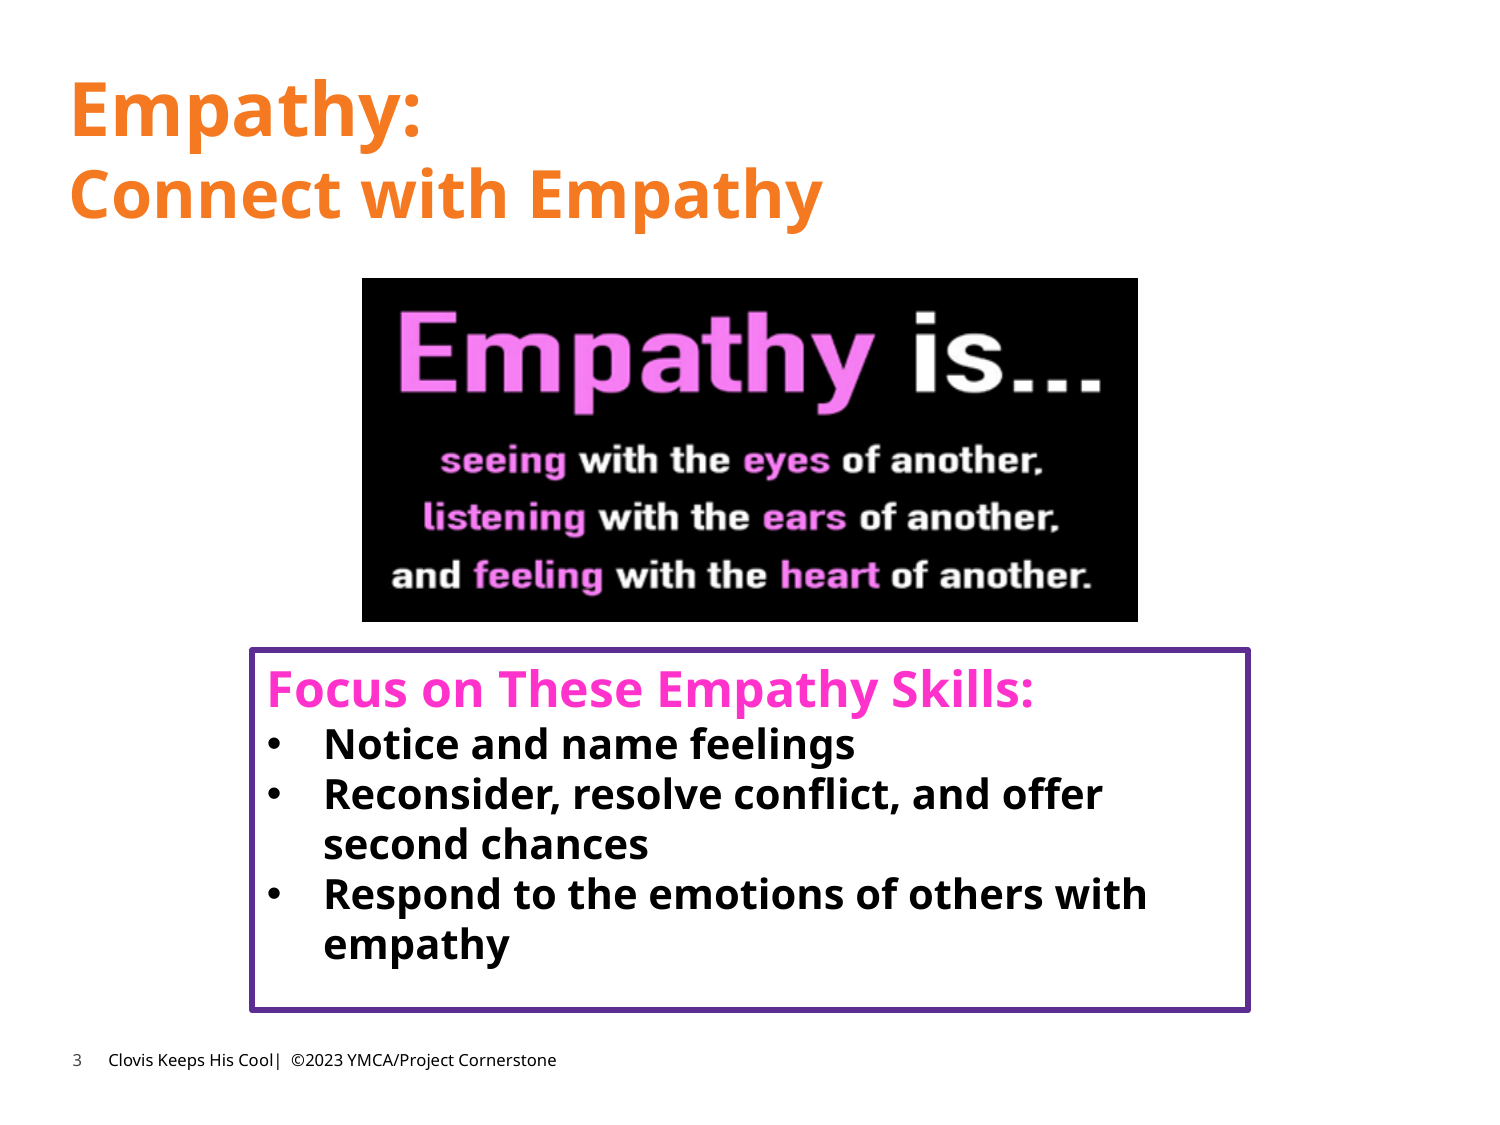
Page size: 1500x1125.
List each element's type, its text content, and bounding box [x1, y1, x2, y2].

slide_number 3 [57, 1042, 92, 1079]
text_box Focus on These Empathy Skills: Notice and name feelings Reconsider, resolve conflict, and offer second chances Respond to the emotions of others with empathy [252, 650, 1248, 1011]
footer Clovis Keeps His Cool| ©2023 YMCA/Project Cornerstone [92, 1042, 864, 1091]
picture [362, 278, 1138, 622]
title Empathy: Connect with Empathy [53, 53, 1428, 193]
